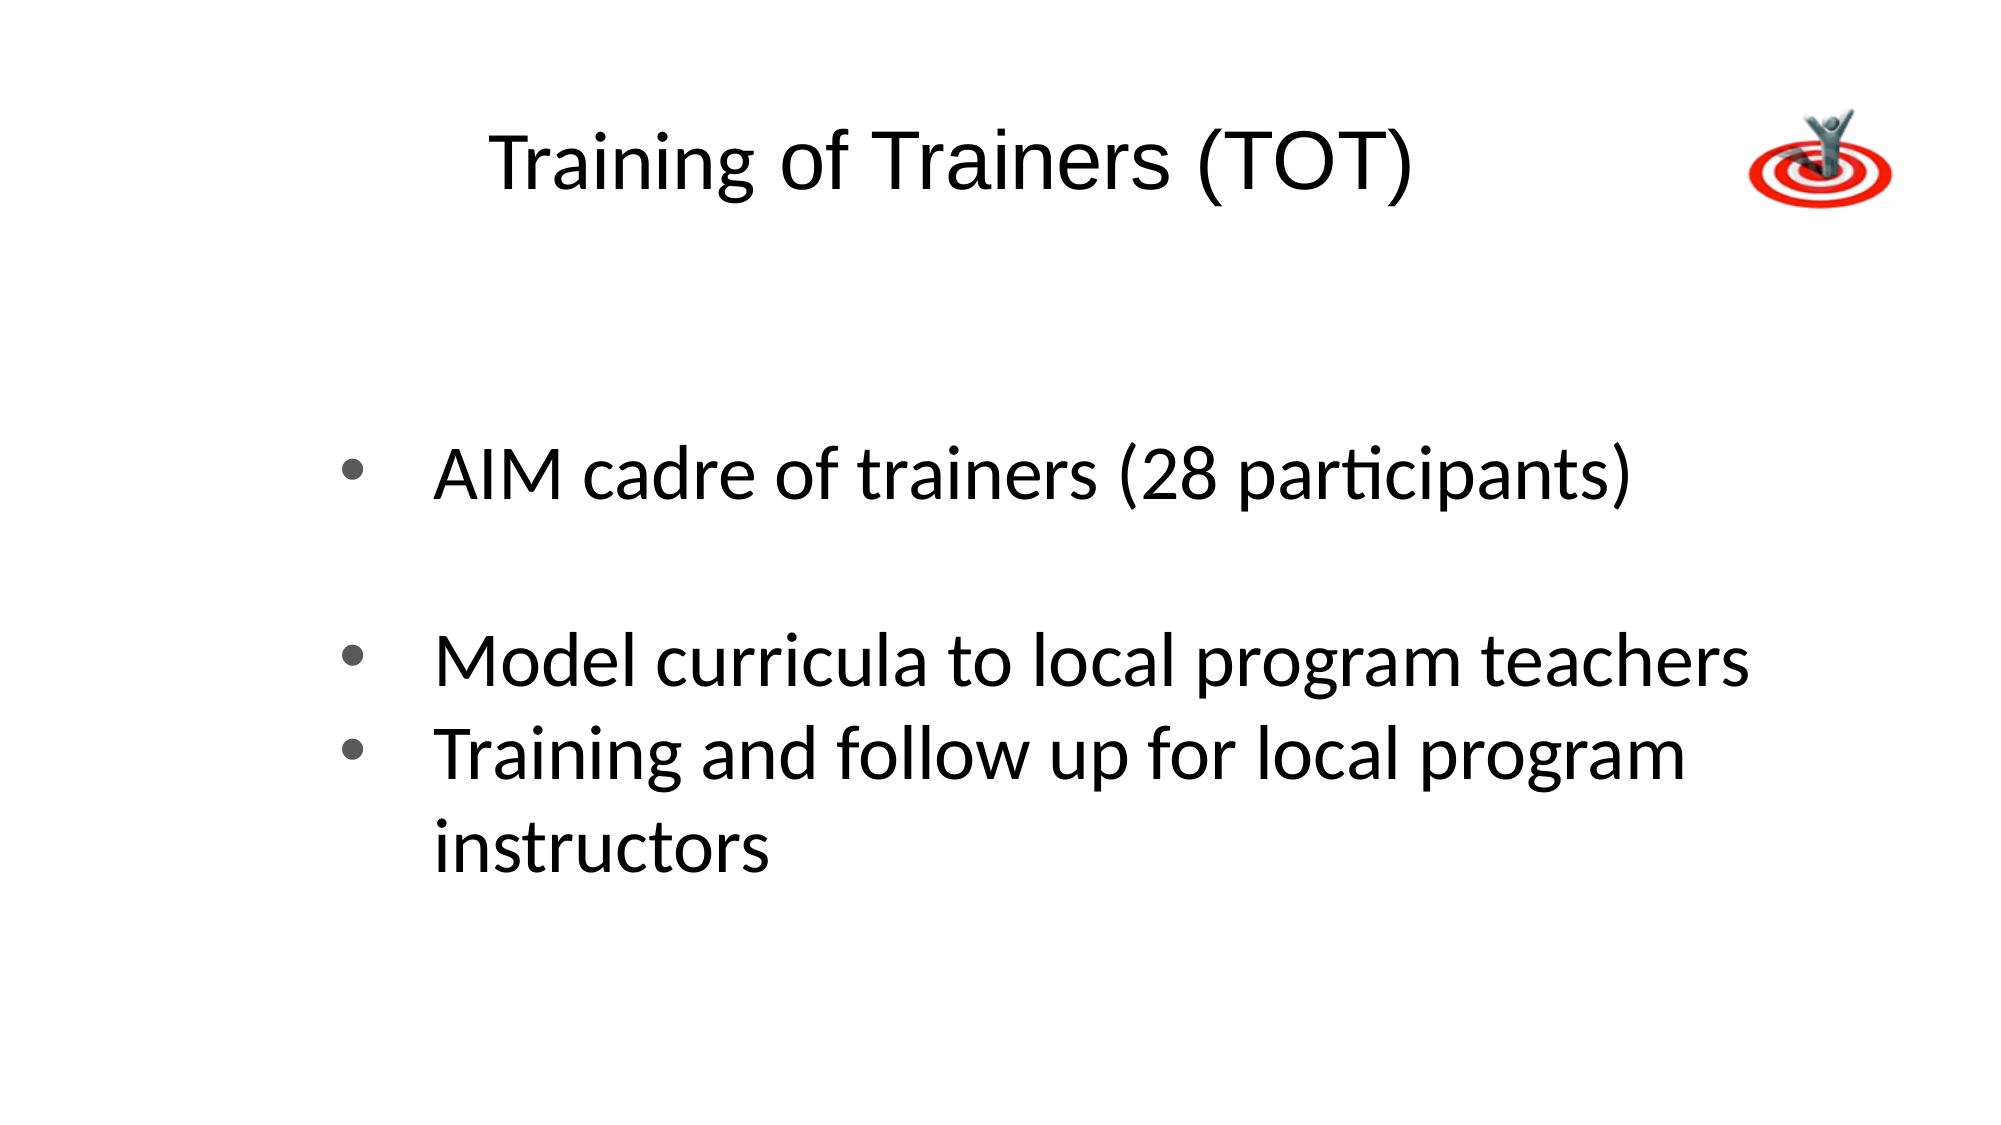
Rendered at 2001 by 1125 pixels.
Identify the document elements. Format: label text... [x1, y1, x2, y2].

title Training of Trainers (TOT) [468, 101, 1503, 227]
picture [1718, 53, 1907, 227]
list AIM cadre of trainers (28 participants) Model curricula to local program teachers Training and follow up for local program instructors [319, 308, 1778, 1056]
